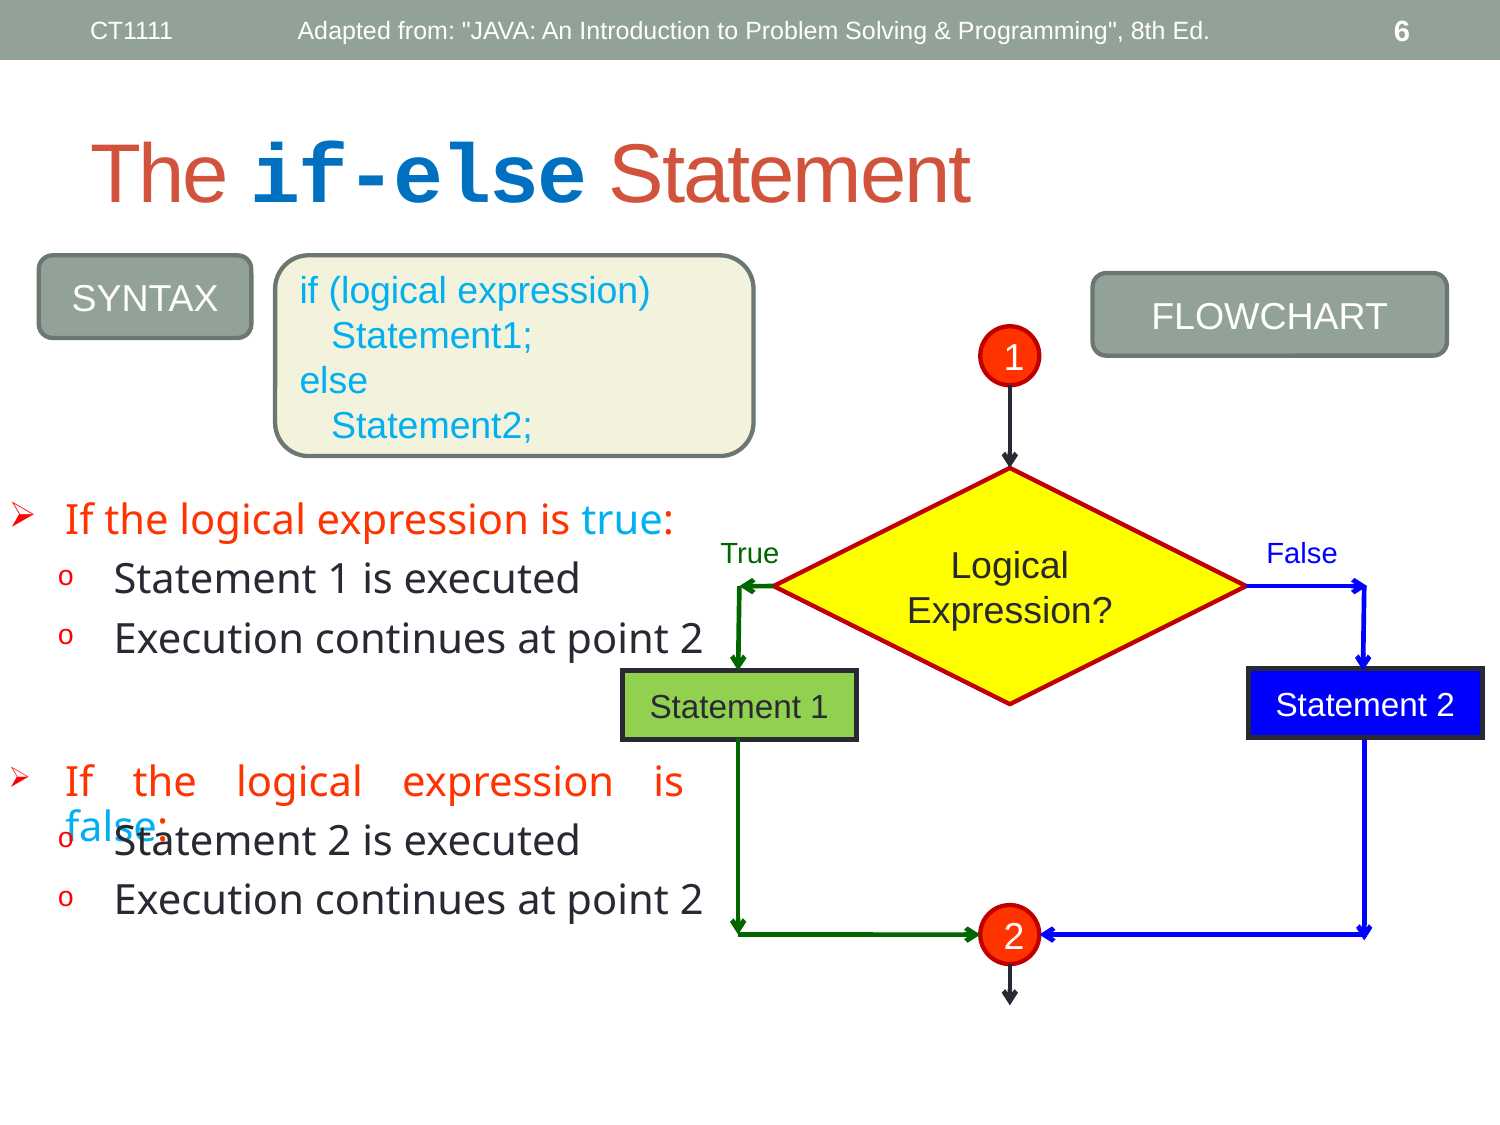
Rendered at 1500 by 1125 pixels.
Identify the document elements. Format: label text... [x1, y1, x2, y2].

slide_number 6 [1250, 3, 1425, 57]
text_box 2 [978, 902, 1042, 967]
text_box if (logical expression) Statement1; else Statement2; [272, 253, 756, 459]
text_box False [1246, 527, 1359, 577]
text_box If the logical expression is false: [0, 753, 700, 823]
text_box 1 [978, 324, 1042, 388]
text_box SYNTAX [36, 253, 254, 341]
text_box FLOWCHART [1090, 270, 1450, 358]
text_box Statement 1 [622, 670, 857, 740]
text_box If the logical expression is true: [0, 491, 700, 561]
text_box Execution continues at point 2 [42, 871, 723, 941]
title The if-else Statement [75, 87, 1425, 250]
footer Adapted from: "JAVA: An Introduction to Problem Solving & Programming", 8th Ed. [272, 3, 1238, 57]
slide_number CT1111 [75, 3, 272, 57]
text_box Statement 1 is executed [42, 550, 723, 609]
text_box Statement 2 [1248, 668, 1483, 738]
text_box True [700, 527, 806, 577]
text_box Statement 2 is executed [42, 812, 723, 871]
text_box Execution continues at point 2 [42, 609, 723, 679]
text_box Logical Expression? [774, 466, 1247, 707]
